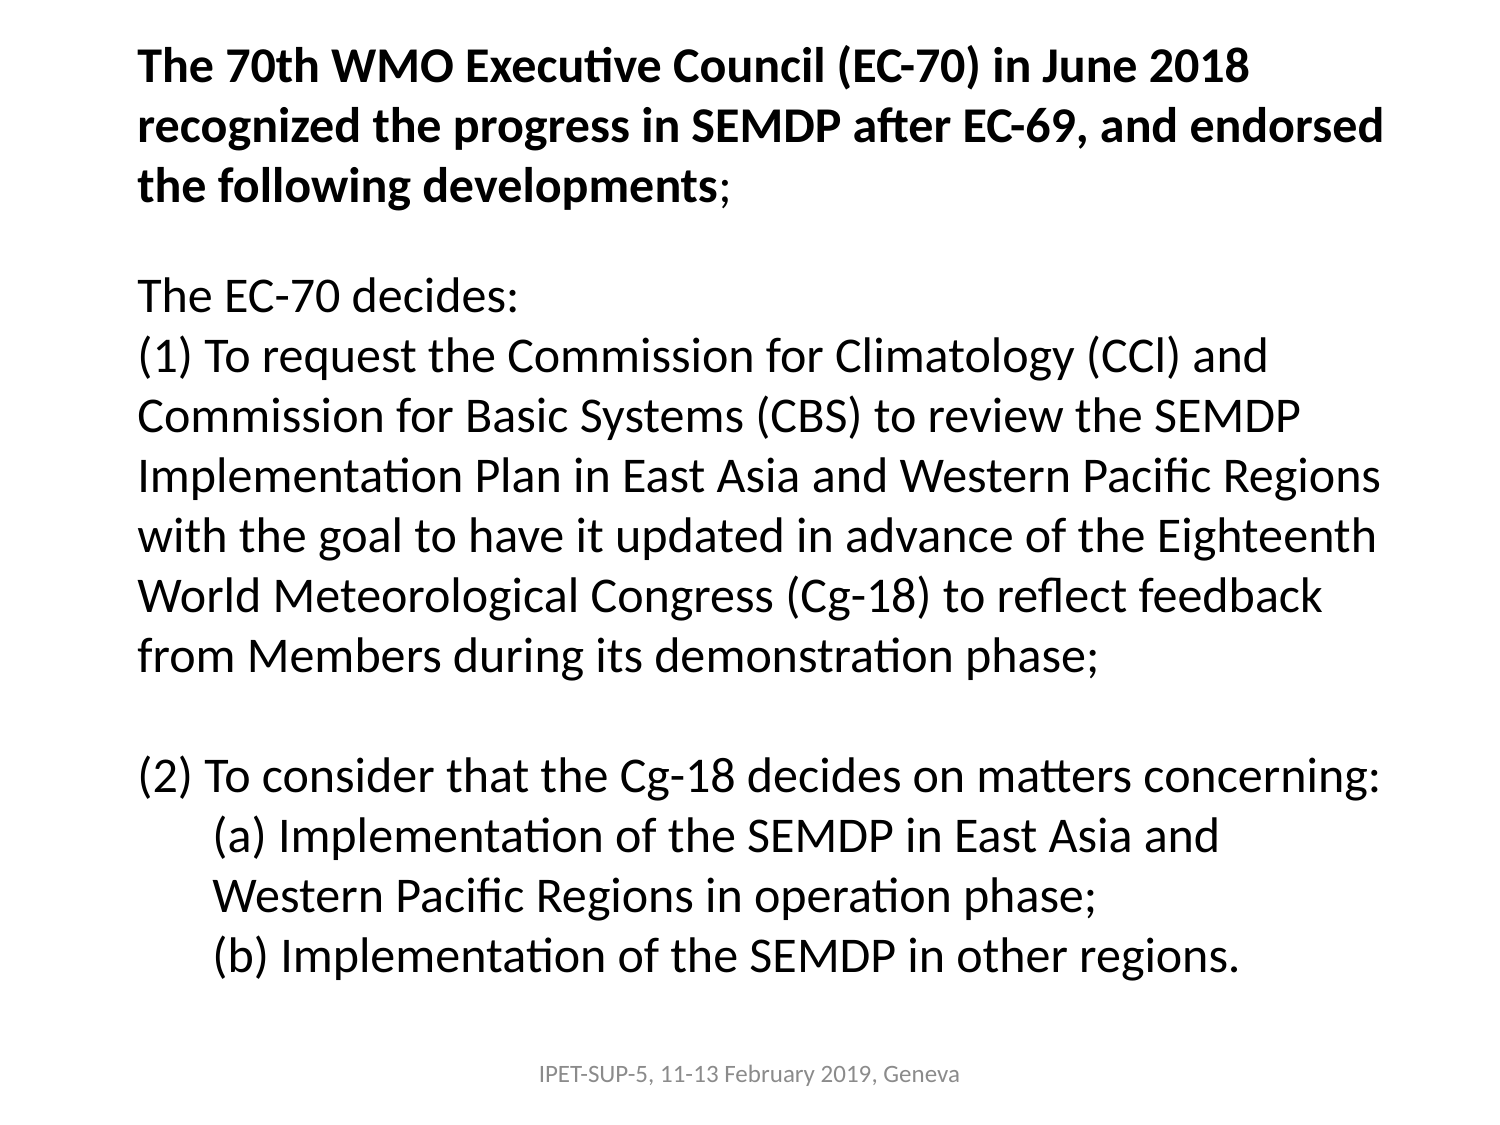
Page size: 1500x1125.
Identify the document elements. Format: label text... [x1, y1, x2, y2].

footer IPET-SUP-5, 11-13 February 2019, Geneva [512, 1042, 988, 1103]
text_box The 70th WMO Executive Council (EC-70) in June 2018 recognized the progress in SEMDP after EC-69, and endorsed the following developments; The EC-70 decides: (1) To request the Commission for Climatology (CCl) and Commission for Basic Systems (CBS) to review the SEMDP Implementation Plan in East Asia and Western Pacific Regions with the goal to have it updated in advance of the Eighteenth World Meteorological Congress (Cg-18) to reflect feedback from Members during its demonstration phase; (2) To consider that the Cg-18 decides on matters concerning: (a) Implementation of the SEMDP in East Asia and Western Pacific Regions in operation phase; (b) Implementation of the SEMDP in other regions. [122, 25, 1405, 991]
